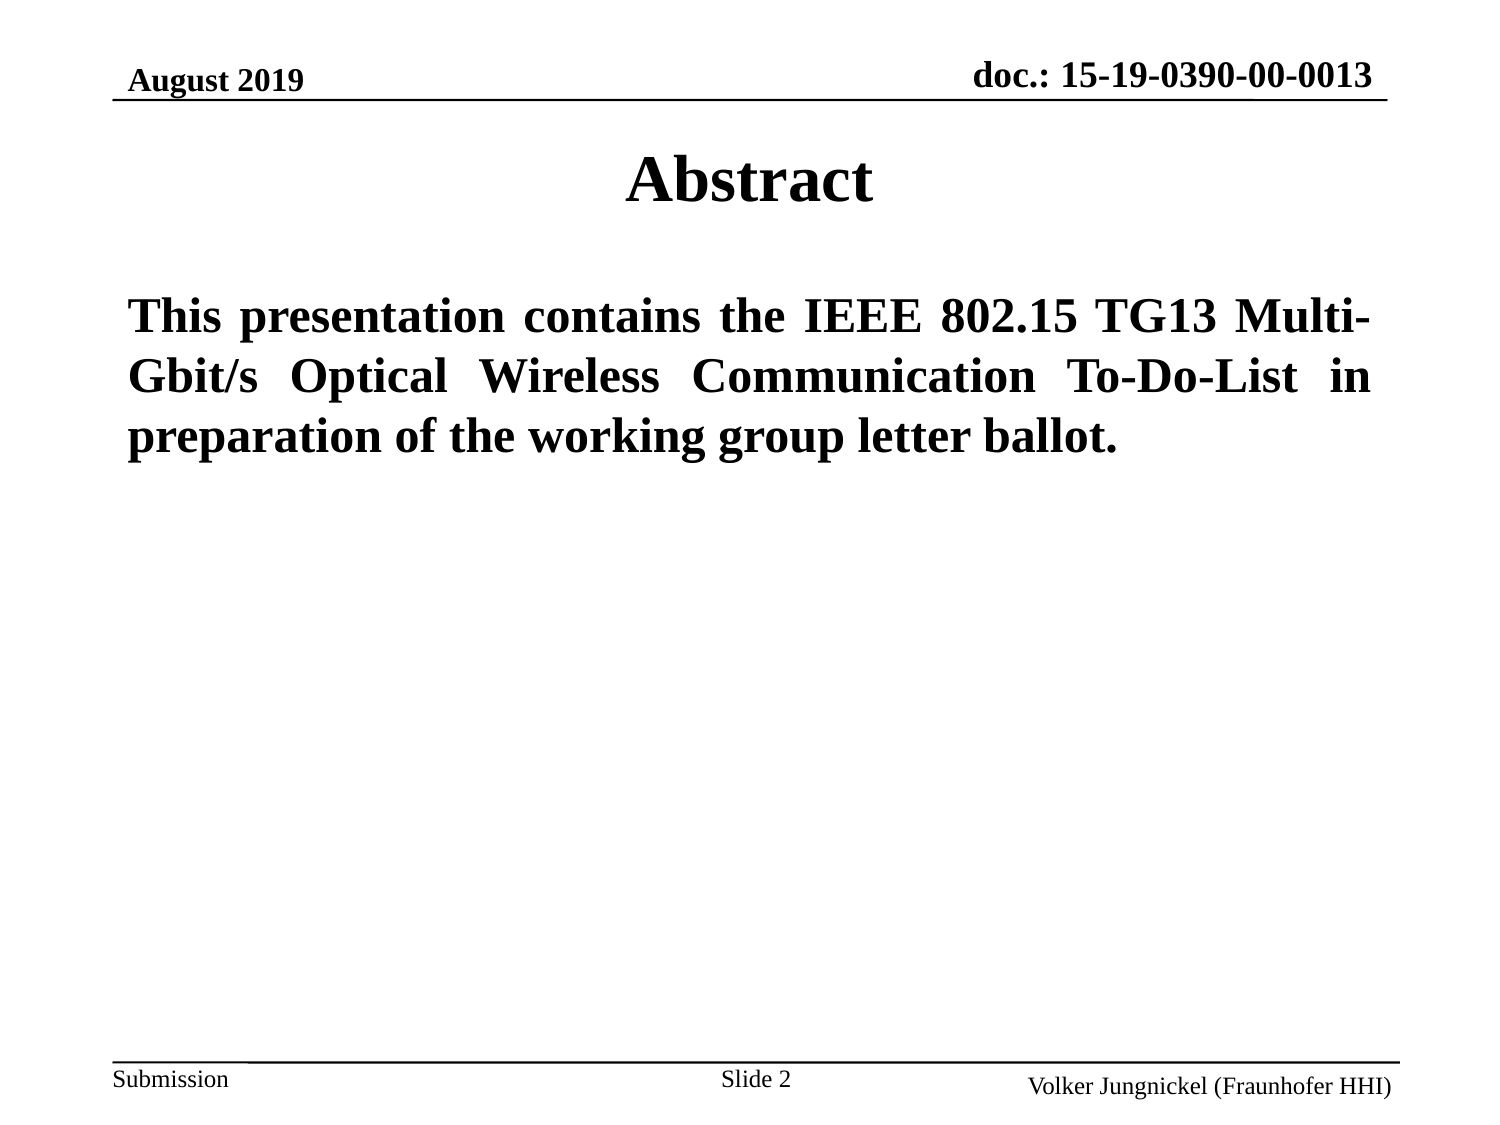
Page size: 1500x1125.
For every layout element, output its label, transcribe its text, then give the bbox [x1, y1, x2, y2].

text_box August 2019 [112, 50, 425, 147]
text_box Abstract [112, 87, 1388, 263]
text_box This presentation contains the IEEE 802.15 TG13 Multi- Gbit/s Optical Wireless Communication To-Do-List in preparation of the working group letter ballot. [112, 274, 1388, 950]
slide_number Slide 2 [711, 1061, 801, 1093]
footer Volker Jungnickel (Fraunhofer HHI) [1012, 1062, 1439, 1100]
